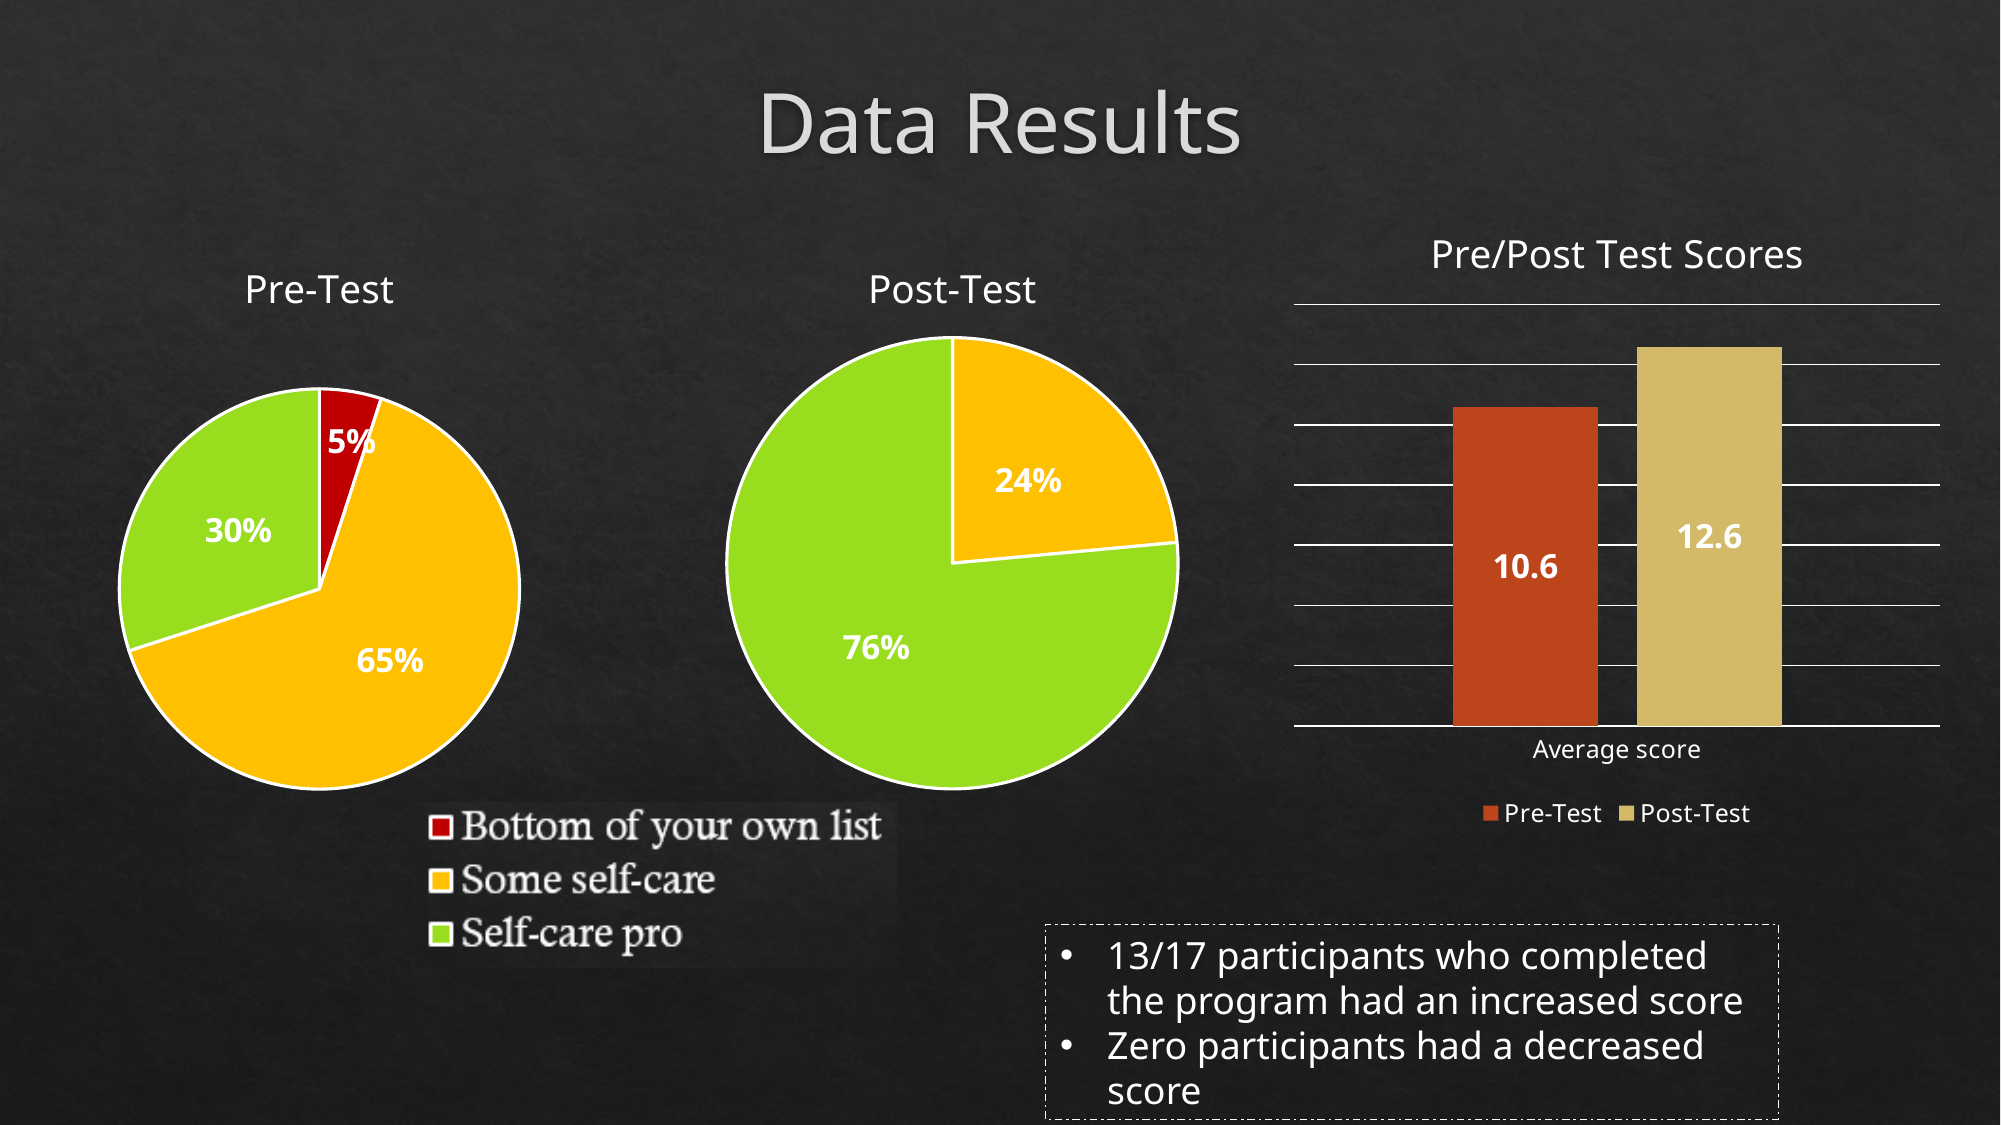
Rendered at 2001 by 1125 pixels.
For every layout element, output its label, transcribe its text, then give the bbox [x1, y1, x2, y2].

text_box 13/17 participants who completed the program had an increased score Zero participants had a decreased score [1045, 924, 1779, 1120]
chart [2, 230, 1270, 801]
chart [1280, 194, 1954, 837]
title Data Results [150, 40, 1850, 201]
picture [413, 802, 898, 968]
